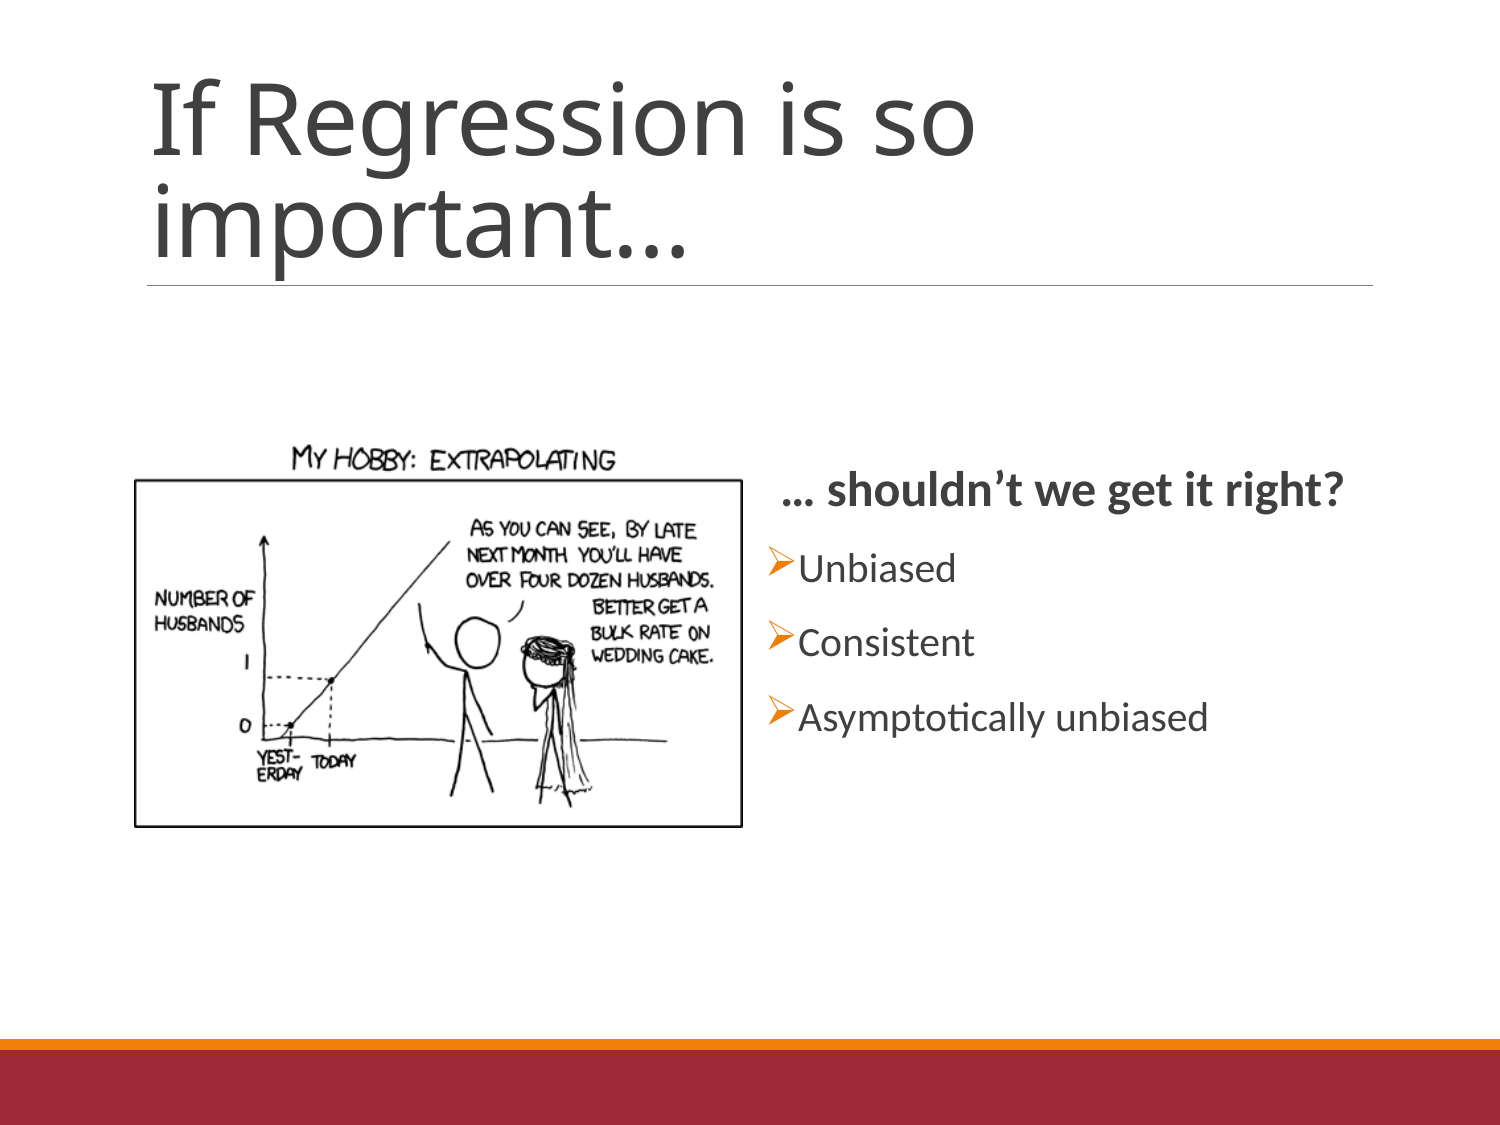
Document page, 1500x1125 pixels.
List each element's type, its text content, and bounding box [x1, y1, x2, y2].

list … shouldn’t we get it right? Unbiased Consistent Asymptotically unbiased [765, 302, 1373, 963]
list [134, 437, 743, 828]
title If Regression is so important… [135, 47, 1373, 285]
